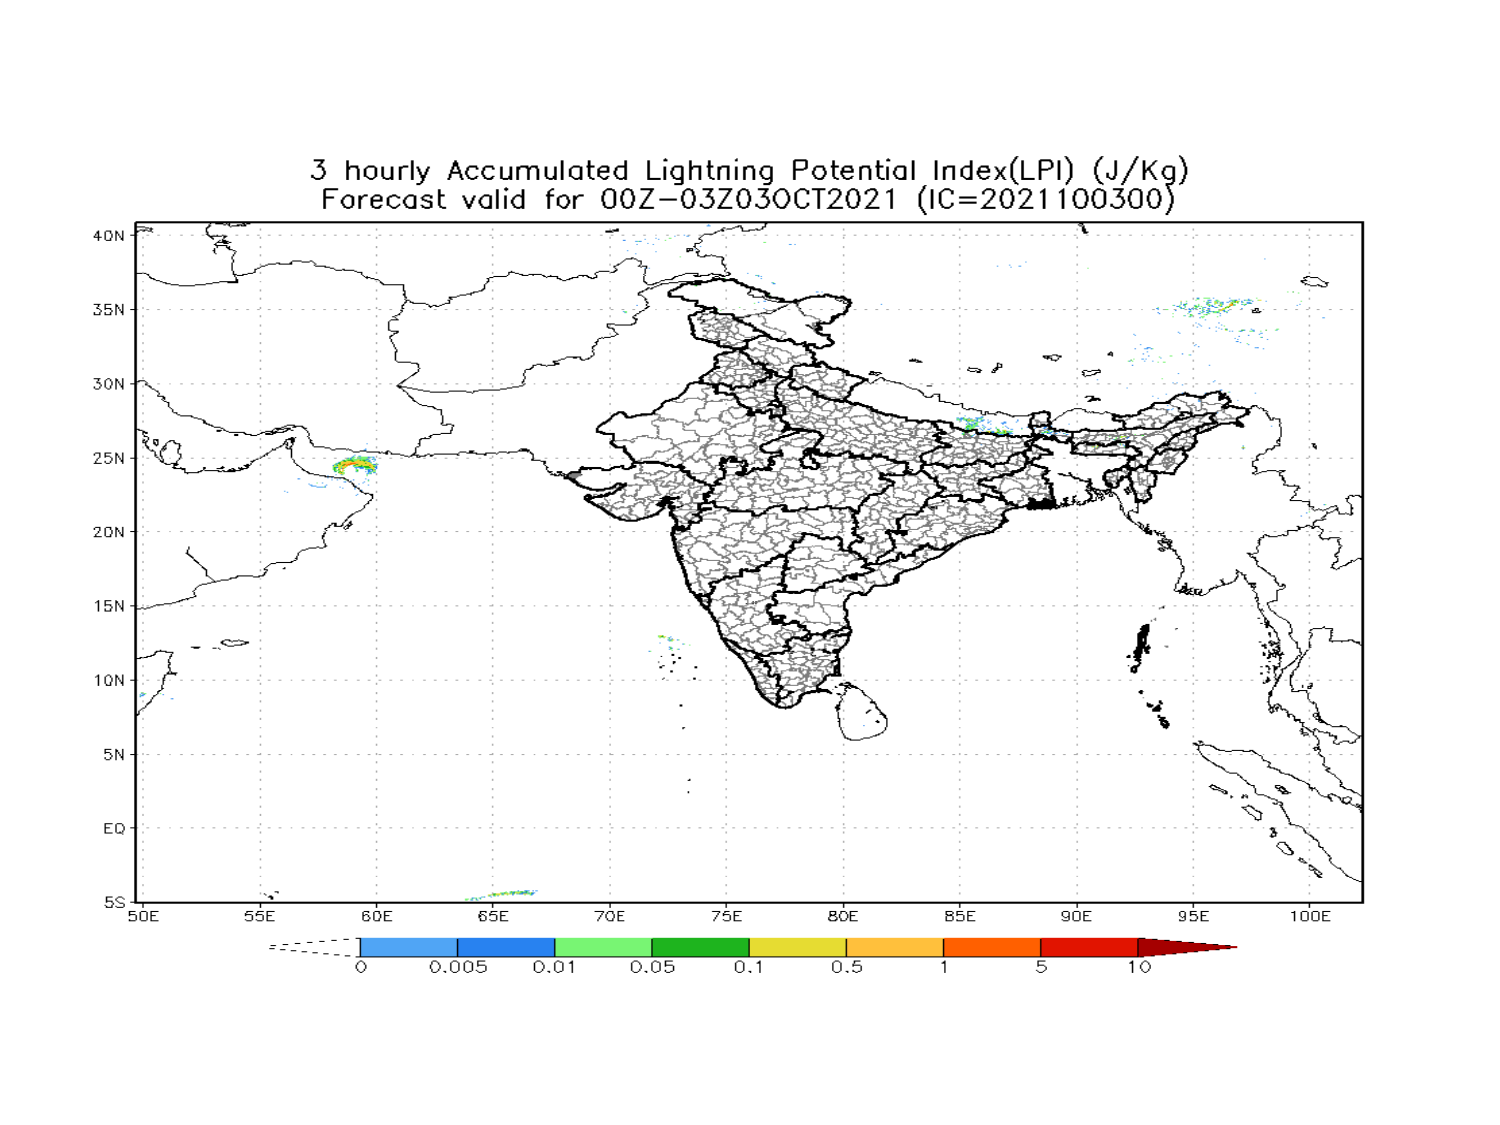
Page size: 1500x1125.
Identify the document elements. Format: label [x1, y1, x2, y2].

picture [74, 149, 1426, 976]
